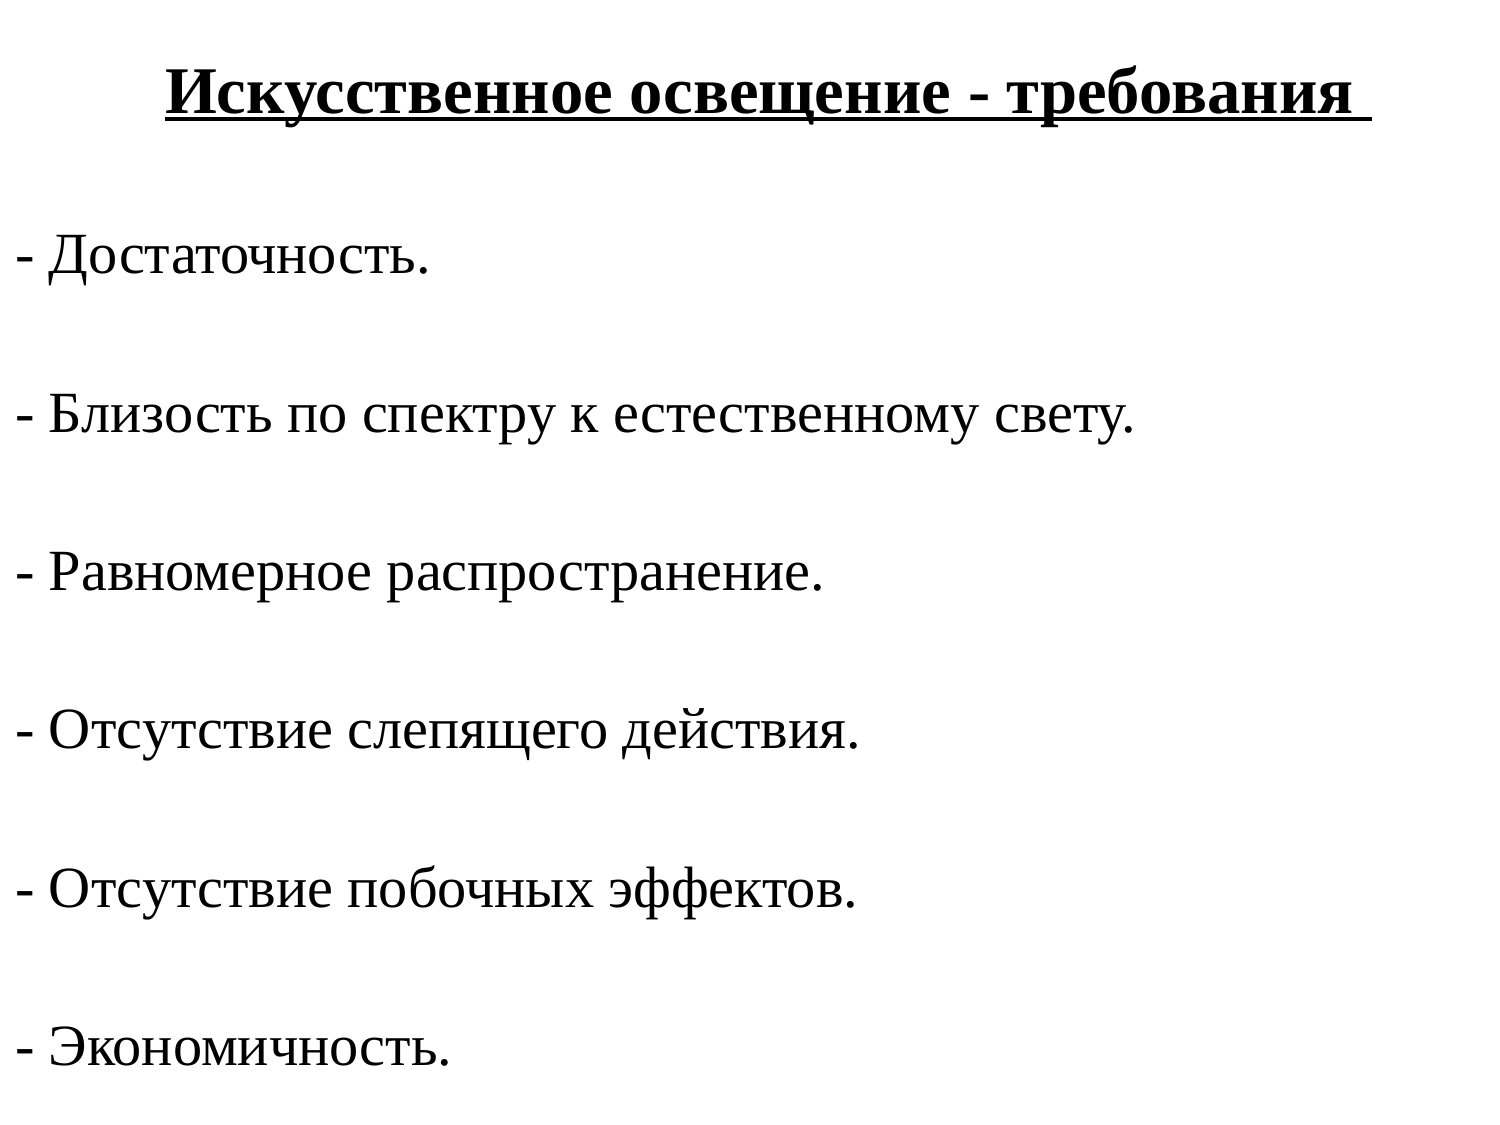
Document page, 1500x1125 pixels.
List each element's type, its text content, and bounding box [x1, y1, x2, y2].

title Искусственное освещение - требования - Достаточность. - Близость по спектру к естественному свету. - Равномерное распространение. - Отсутствие слепящего действия. - Отсутствие побочных эффектов. - Экономичность. [0, 0, 1500, 1125]
